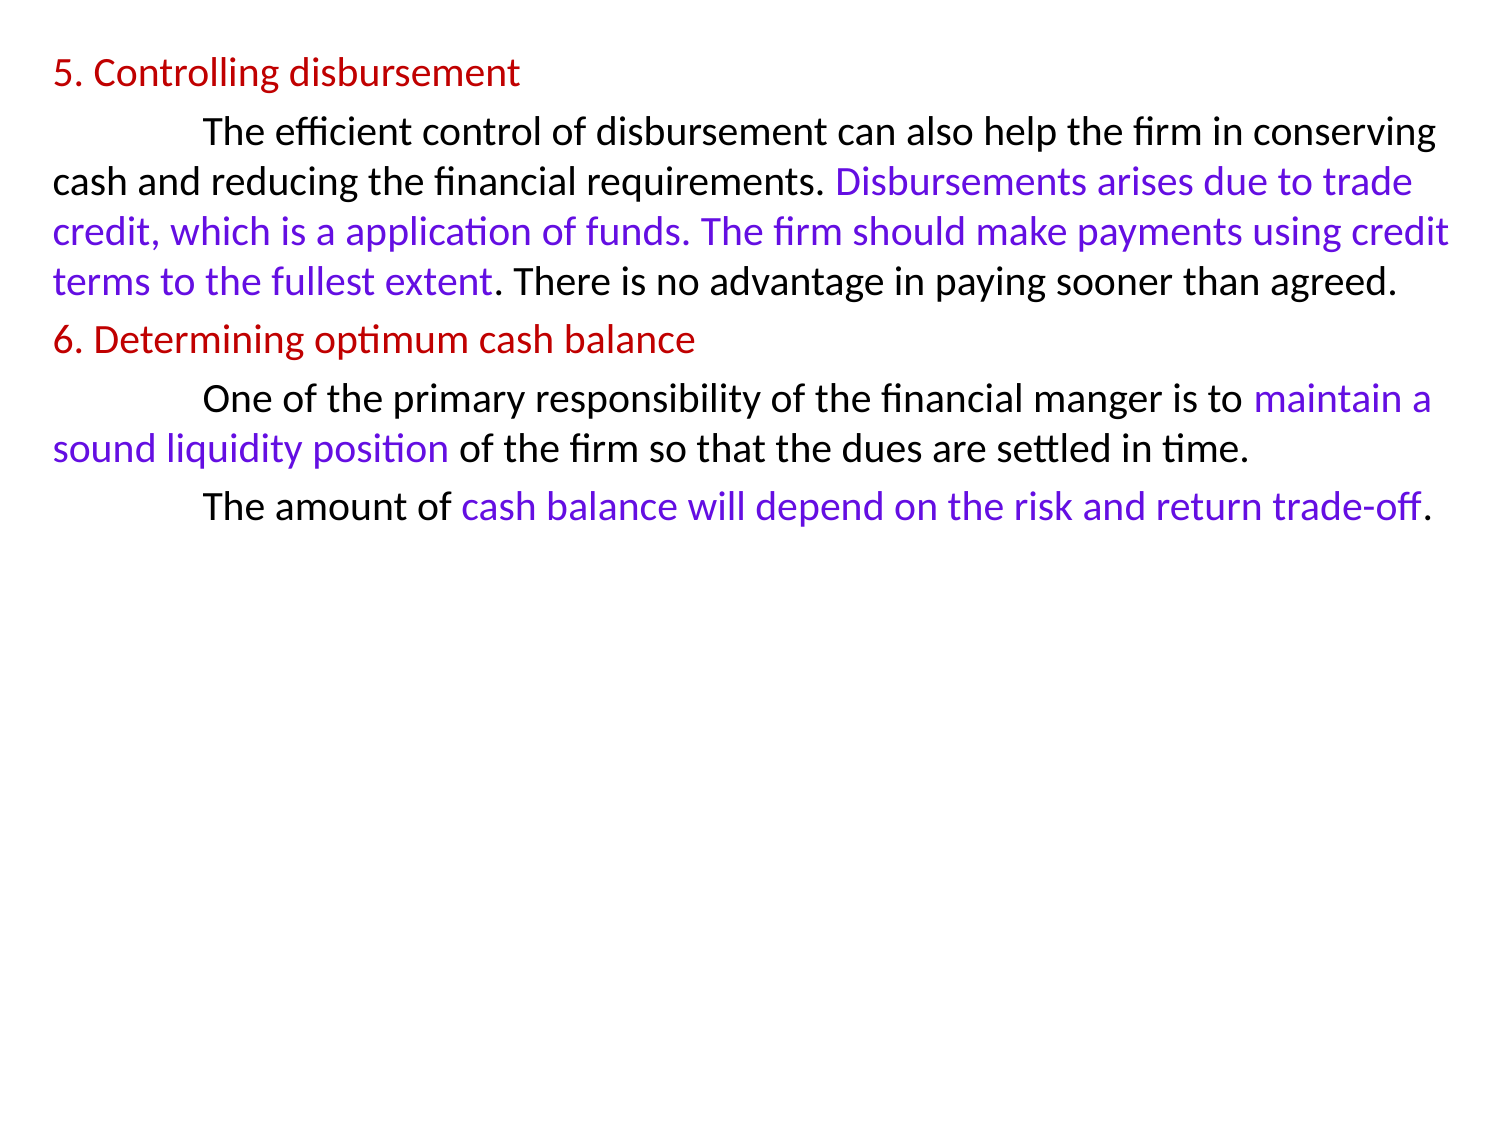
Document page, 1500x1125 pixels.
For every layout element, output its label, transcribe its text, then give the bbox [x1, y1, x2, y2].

list 5. Controlling disbursement The efficient control of disbursement can also help the firm in conserving cash and reducing the financial requirements. Disbursements arises due to trade credit, which is a application of funds. The firm should make payments using credit terms to the fullest extent. There is no advantage in paying sooner than agreed. 6. Determining optimum cash balance One of the primary responsibility of the financial manger is to maintain a sound liquidity position of the firm so that the dues are settled in time. The amount of cash balance will depend on the risk and return trade-off. [37, 37, 1475, 1088]
